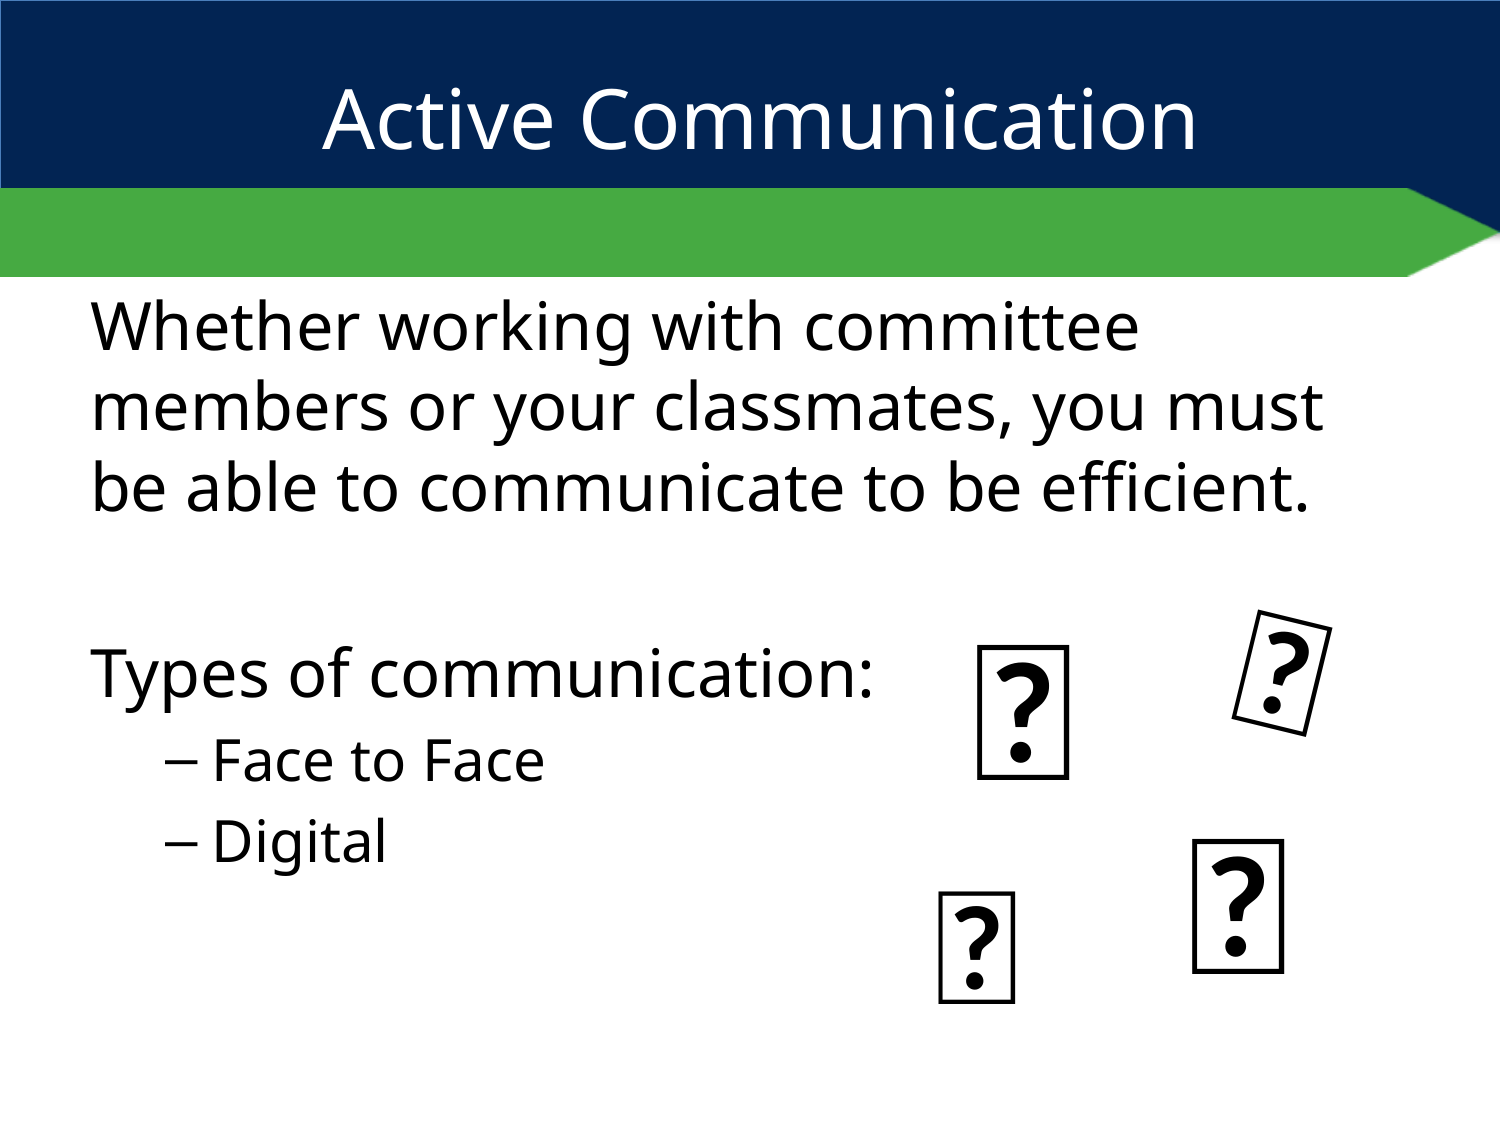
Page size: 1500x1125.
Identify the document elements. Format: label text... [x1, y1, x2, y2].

list Whether working with committee members or your classmates, you must be able to communicate to be efficient. Types of communication: Face to Face Digital [75, 285, 1425, 928]
text_box 📞 [920, 830, 1136, 1045]
text_box Active Communication [0, 0, 1500, 187]
text_box 👧 [959, 572, 1205, 828]
text_box 👦 [1174, 766, 1386, 1022]
text_box 💬 [1205, 546, 1456, 804]
picture [0, 188, 1500, 277]
